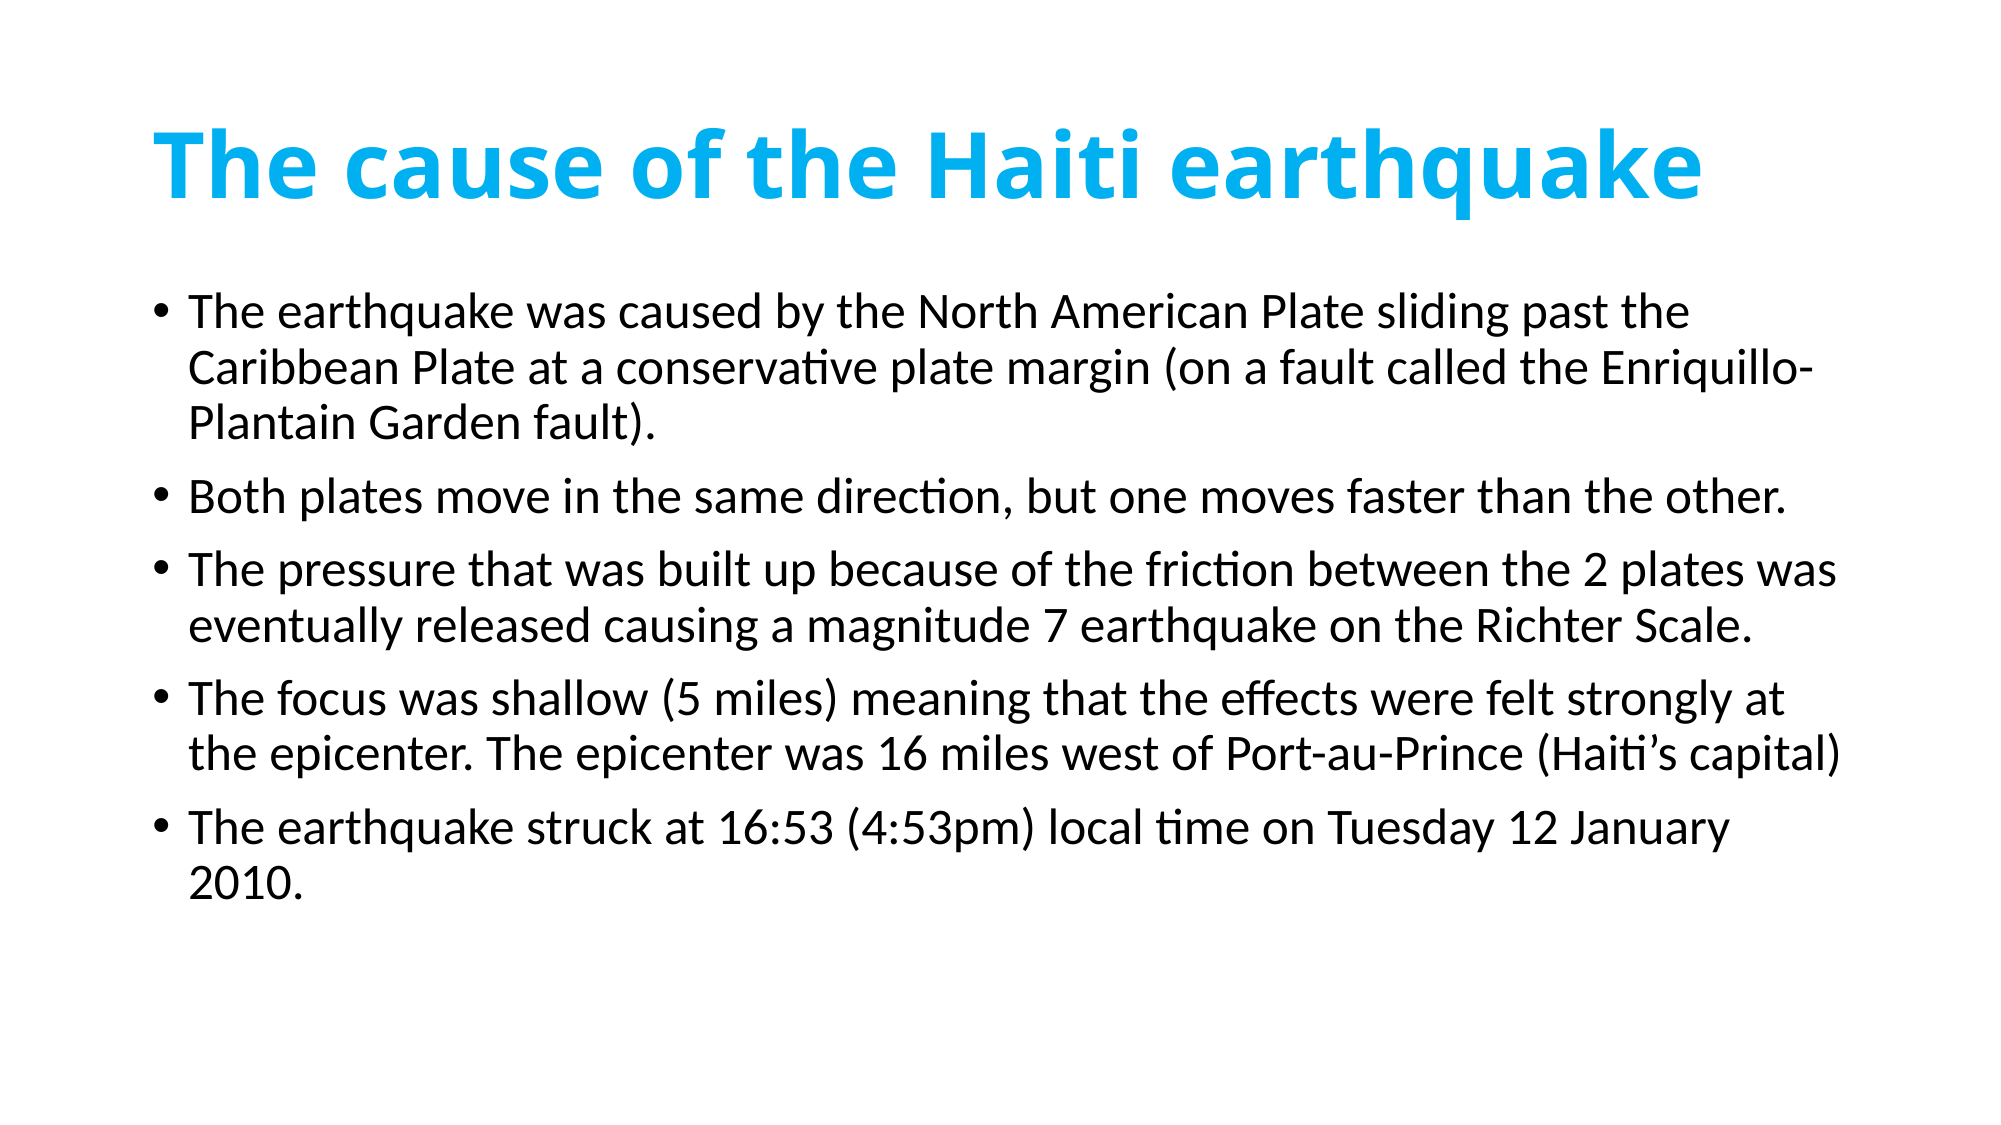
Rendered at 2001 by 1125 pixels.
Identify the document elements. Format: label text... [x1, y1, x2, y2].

title The cause of the Haiti earthquake [137, 59, 1863, 277]
list The earthquake was caused by the North American Plate sliding past the Caribbean Plate at a conservative plate margin (on a fault called the Enriquillo-Plantain Garden fault). Both plates move in the same direction, but one moves faster than the other. The pressure that was built up because of the friction between the 2 plates was eventually released causing a magnitude 7 earthquake on the Richter Scale. The focus was shallow (5 miles) meaning that the effects were felt strongly at the epicenter. The epicenter was 16 miles west of Port-au-Prince (Haiti’s capital) The earthquake struck at 16:53 (4:53pm) local time on Tuesday 12 January 2010. [137, 277, 1863, 1014]
